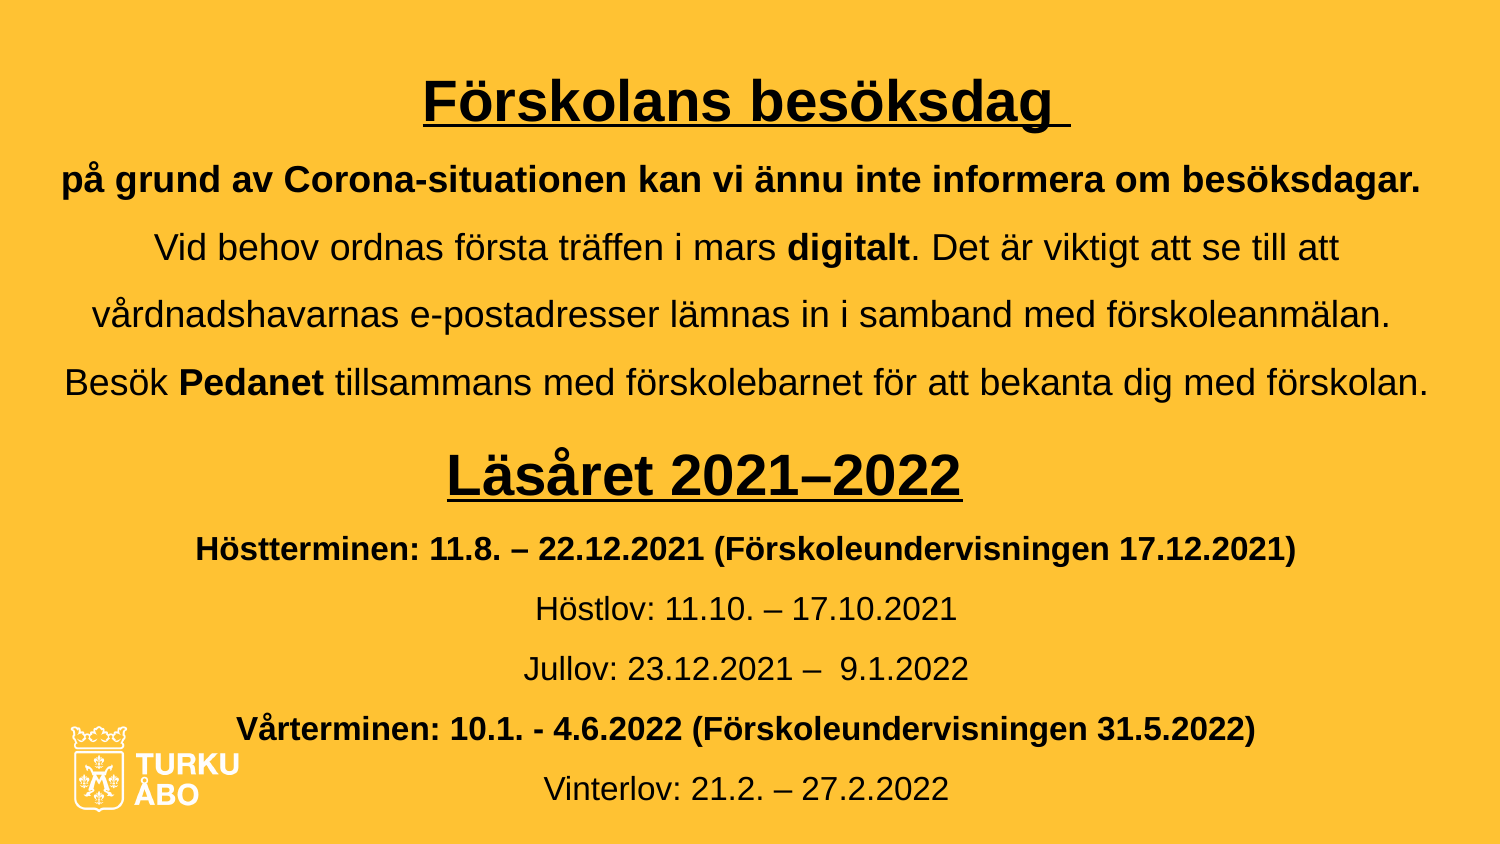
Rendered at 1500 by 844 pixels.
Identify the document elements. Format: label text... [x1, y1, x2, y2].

title Förskolans besöksdag på grund av Corona-situationen kan vi ännu inte informera om besöksdagar. Vid behov ordnas första träffen i mars digitalt. Det är viktigt att se till att vårdnadshavarnas e-postadresser lämnas in i samband med förskoleanmälan. Besök Pedanet tillsammans med förskolebarnet för att bekanta dig med förskolan. Läsåret 2021–2022 Höstterminen: 11.8. – 22.12.2021 (Förskoleundervisningen 17.12.2021) Höstlov: 11.10. – 17.10.2021 Jullov: 23.12.2021 – 9.1.2022 Vårterminen: 10.1. - 4.6.2022 (Förskoleundervisningen 31.5.2022) Vinterlov: 21.2. – 27.2.2022 [29, 27, 1464, 619]
picture [70, 725, 239, 813]
